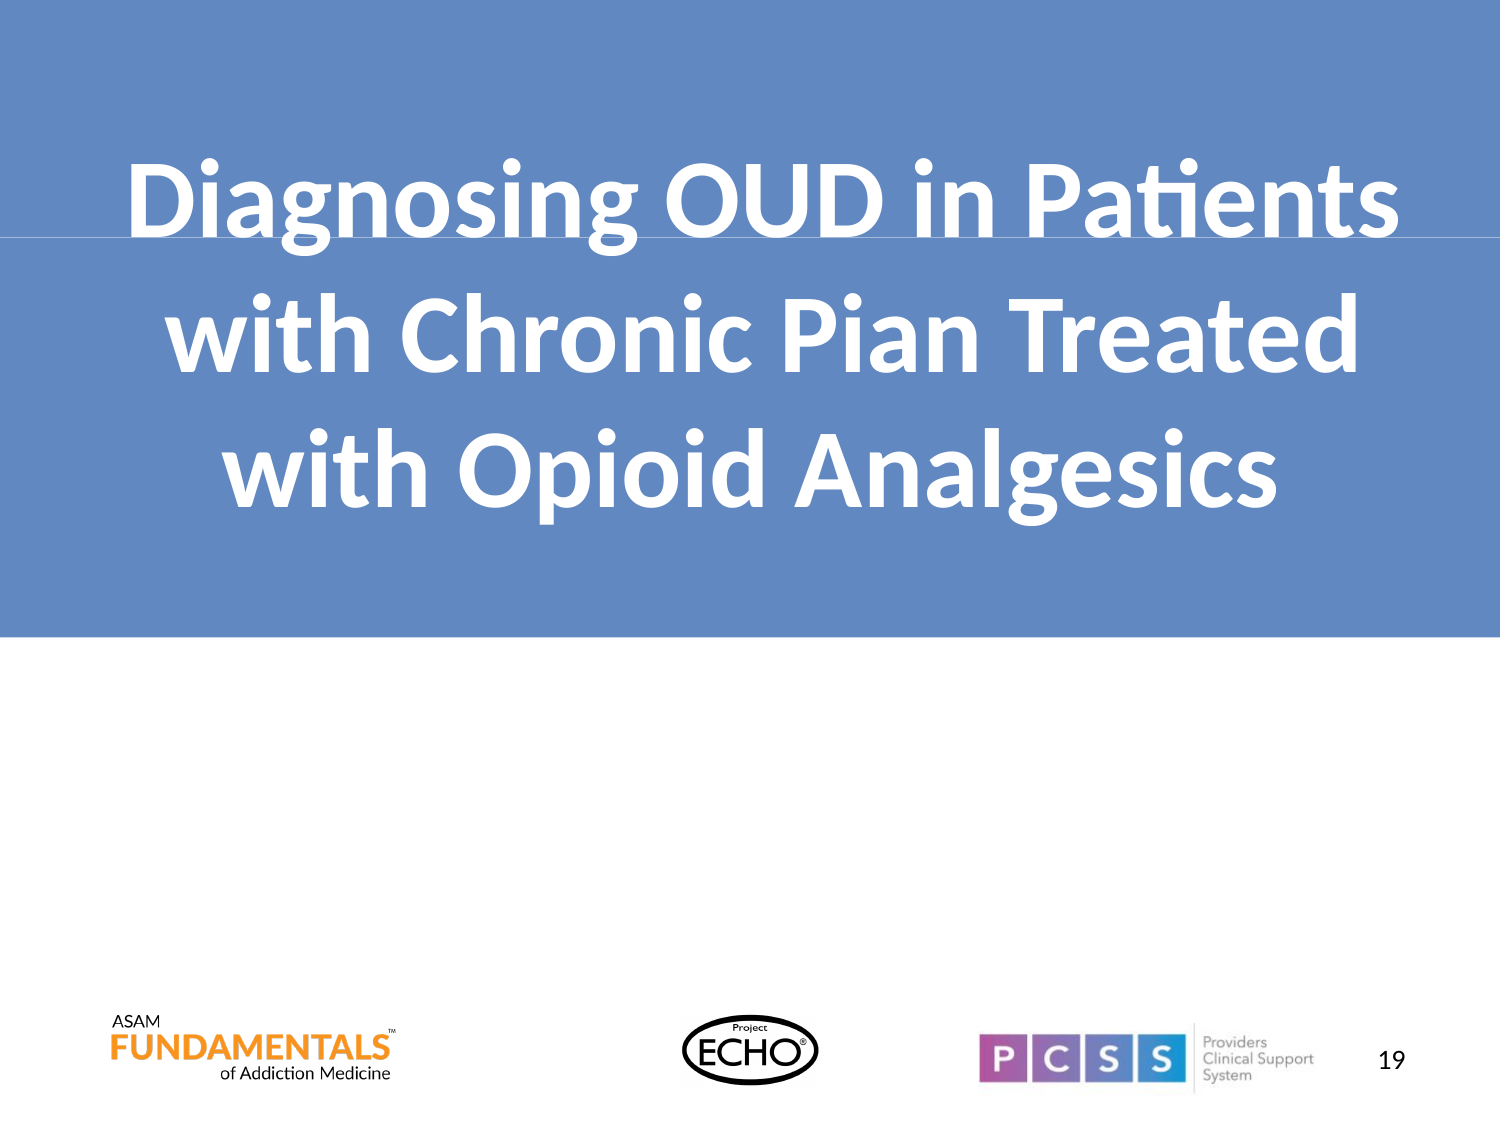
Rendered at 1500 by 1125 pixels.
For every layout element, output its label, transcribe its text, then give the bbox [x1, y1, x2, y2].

picture [962, 1015, 1332, 1102]
picture [676, 1012, 824, 1089]
picture [109, 1012, 409, 1096]
title Diagnosing OUD in Patients with Chronic Pian Treated with Opioid Analgesics [89, 93, 1440, 563]
